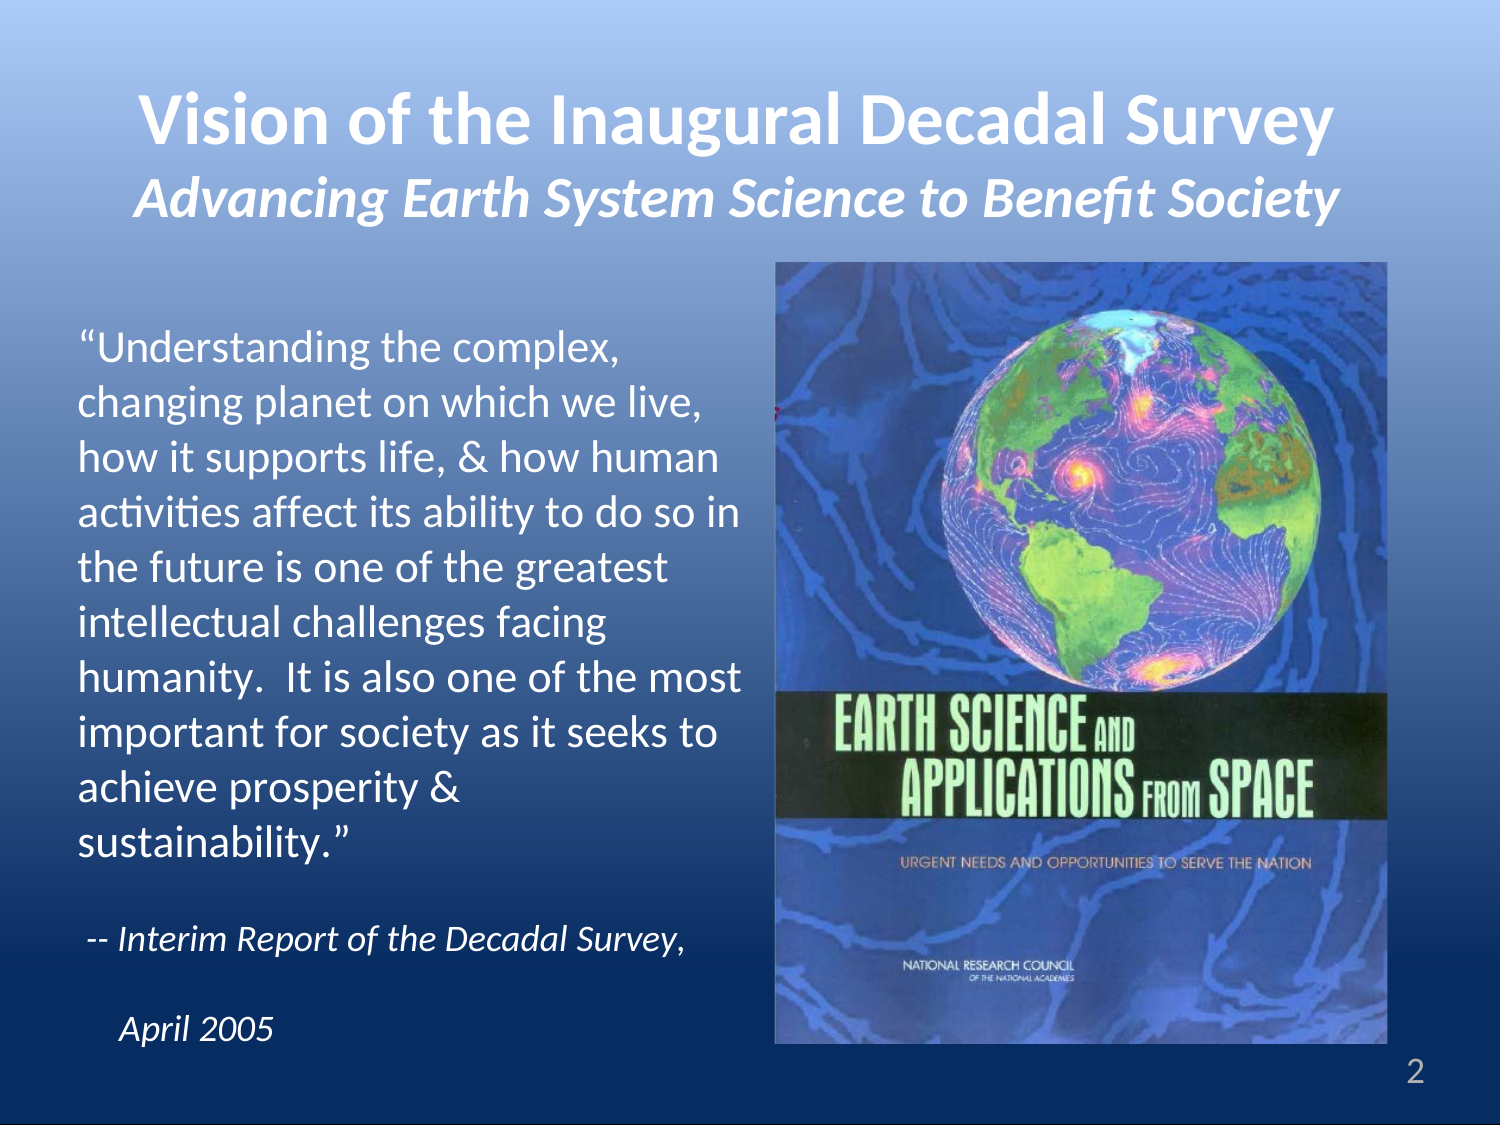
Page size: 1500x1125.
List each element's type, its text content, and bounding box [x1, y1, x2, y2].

text_box Vision of the Inaugural Decadal Survey Advancing Earth System Science to Benefit Society [75, 62, 1400, 237]
text_box “Understanding the complex, changing planet on which we live, how it supports life, & how human activities affect its ability to do so in the future is one of the greatest intellectual challenges facing humanity. It is also one of the most important for society as it seeks to achieve prosperity & sustainability.” -- Interim Report of the Decadal Survey, April 2005 [75, 316, 744, 1049]
picture [0, 0, 1500, 1125]
text_box [774, 262, 1388, 1044]
slide_number 2 [1080, 1046, 1425, 1103]
